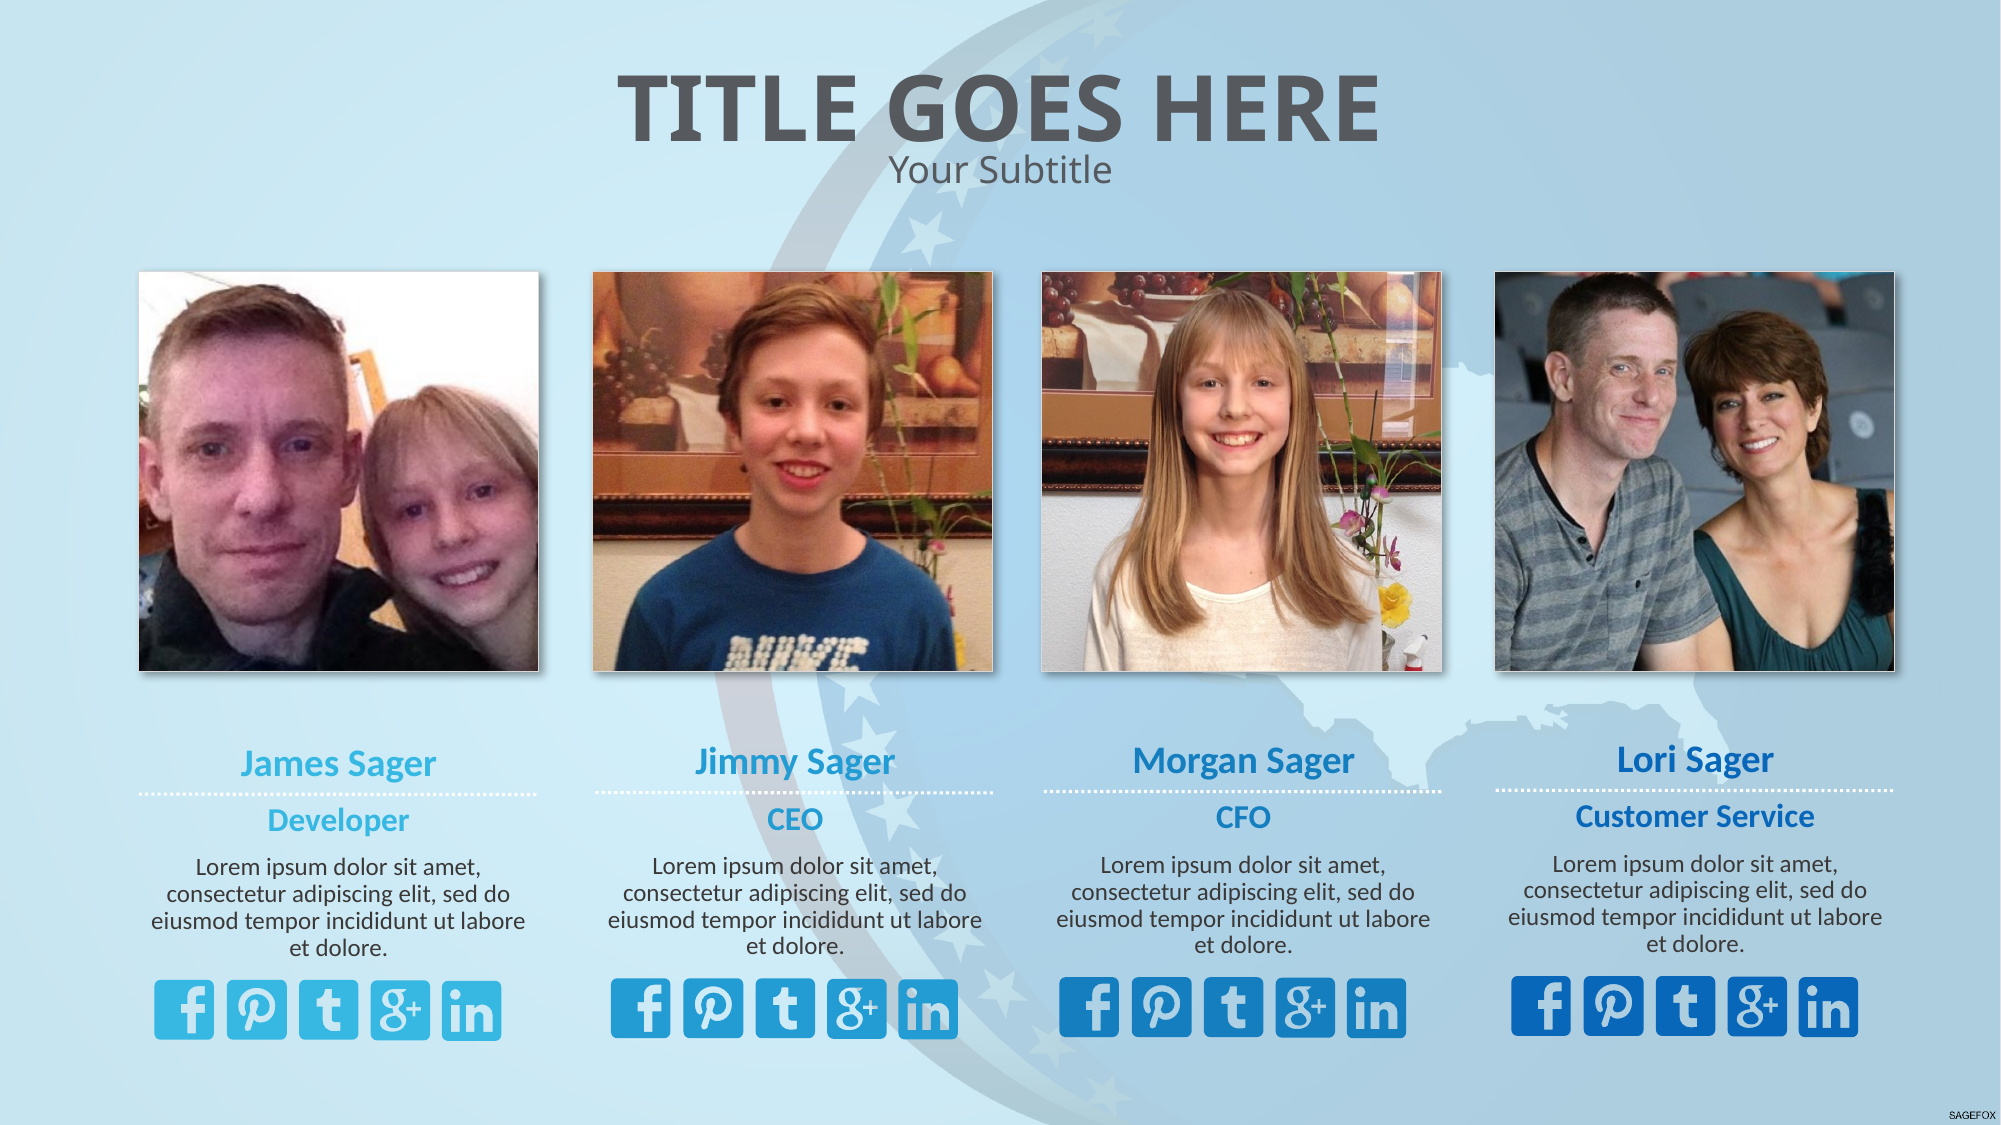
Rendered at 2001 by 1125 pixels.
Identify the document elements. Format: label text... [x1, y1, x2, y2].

text_box Customer Service [1520, 796, 1871, 839]
text_box Lorem ipsum dolor sit amet, consectetur adipiscing elit, sed do eiusmod tempor incididunt ut labore et dolore. [1495, 850, 1896, 964]
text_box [548, 42, 1452, 199]
text_box [1040, 270, 1442, 672]
text_box Morgan Sager [1068, 739, 1419, 782]
text_box Lorem ipsum dolor sit amet, consectetur adipiscing elit, sed do eiusmod tempor incididunt ut labore et dolore. [138, 854, 539, 968]
text_box Lorem ipsum dolor sit amet, consectetur adipiscing elit, sed do eiusmod tempor incididunt ut labore et dolore. [1043, 851, 1444, 965]
text_box Lori Sager [1520, 738, 1871, 781]
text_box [154, 979, 502, 1041]
text_box Jimmy Sager [620, 740, 971, 784]
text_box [610, 978, 958, 1040]
text_box [1494, 271, 1896, 673]
picture [1925, 0, 2001, 1125]
text_box CFO [1068, 797, 1419, 840]
text_box [591, 270, 993, 672]
text_box Lorem ipsum dolor sit amet, consectetur adipiscing elit, sed do eiusmod tempor incididunt ut labore et dolore. [595, 852, 996, 966]
text_box [138, 270, 540, 672]
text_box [1511, 976, 1859, 1038]
text_box CEO [620, 798, 971, 841]
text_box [1059, 977, 1407, 1039]
text_box Developer [163, 799, 514, 842]
text_box James Sager [163, 742, 514, 785]
